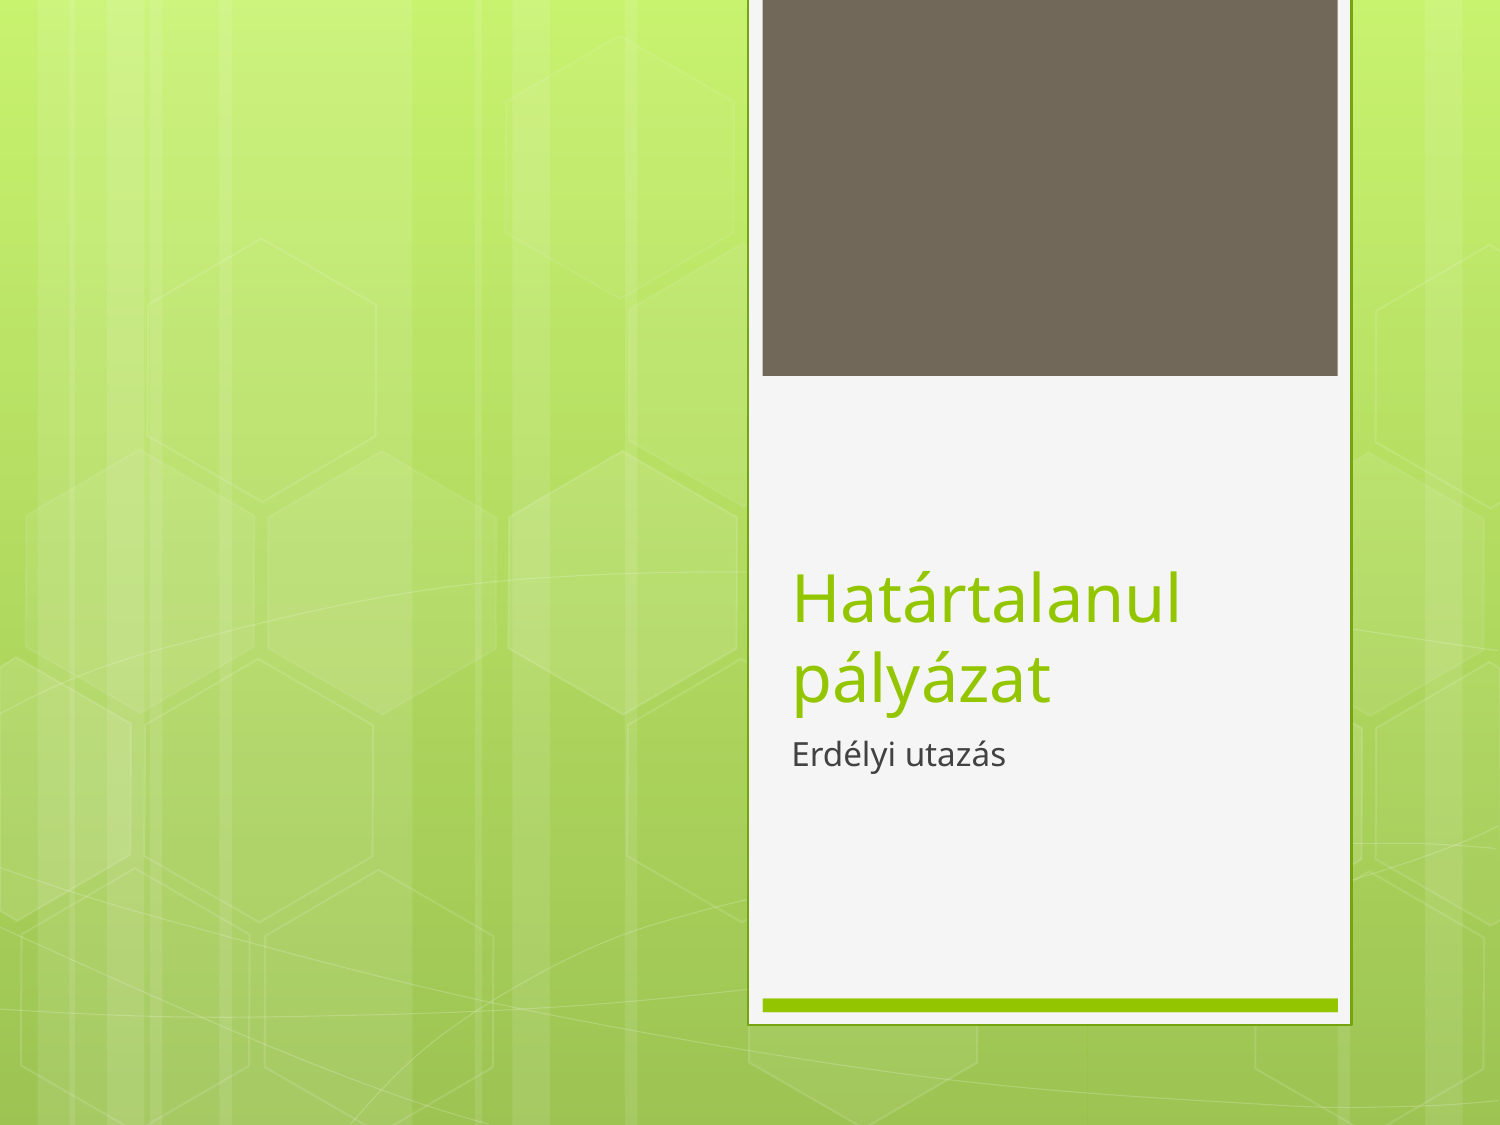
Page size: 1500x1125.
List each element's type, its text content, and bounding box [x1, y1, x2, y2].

title Határtalanul pályázat [776, 444, 1320, 724]
subtitle Erdélyi utazás [776, 725, 1320, 933]
